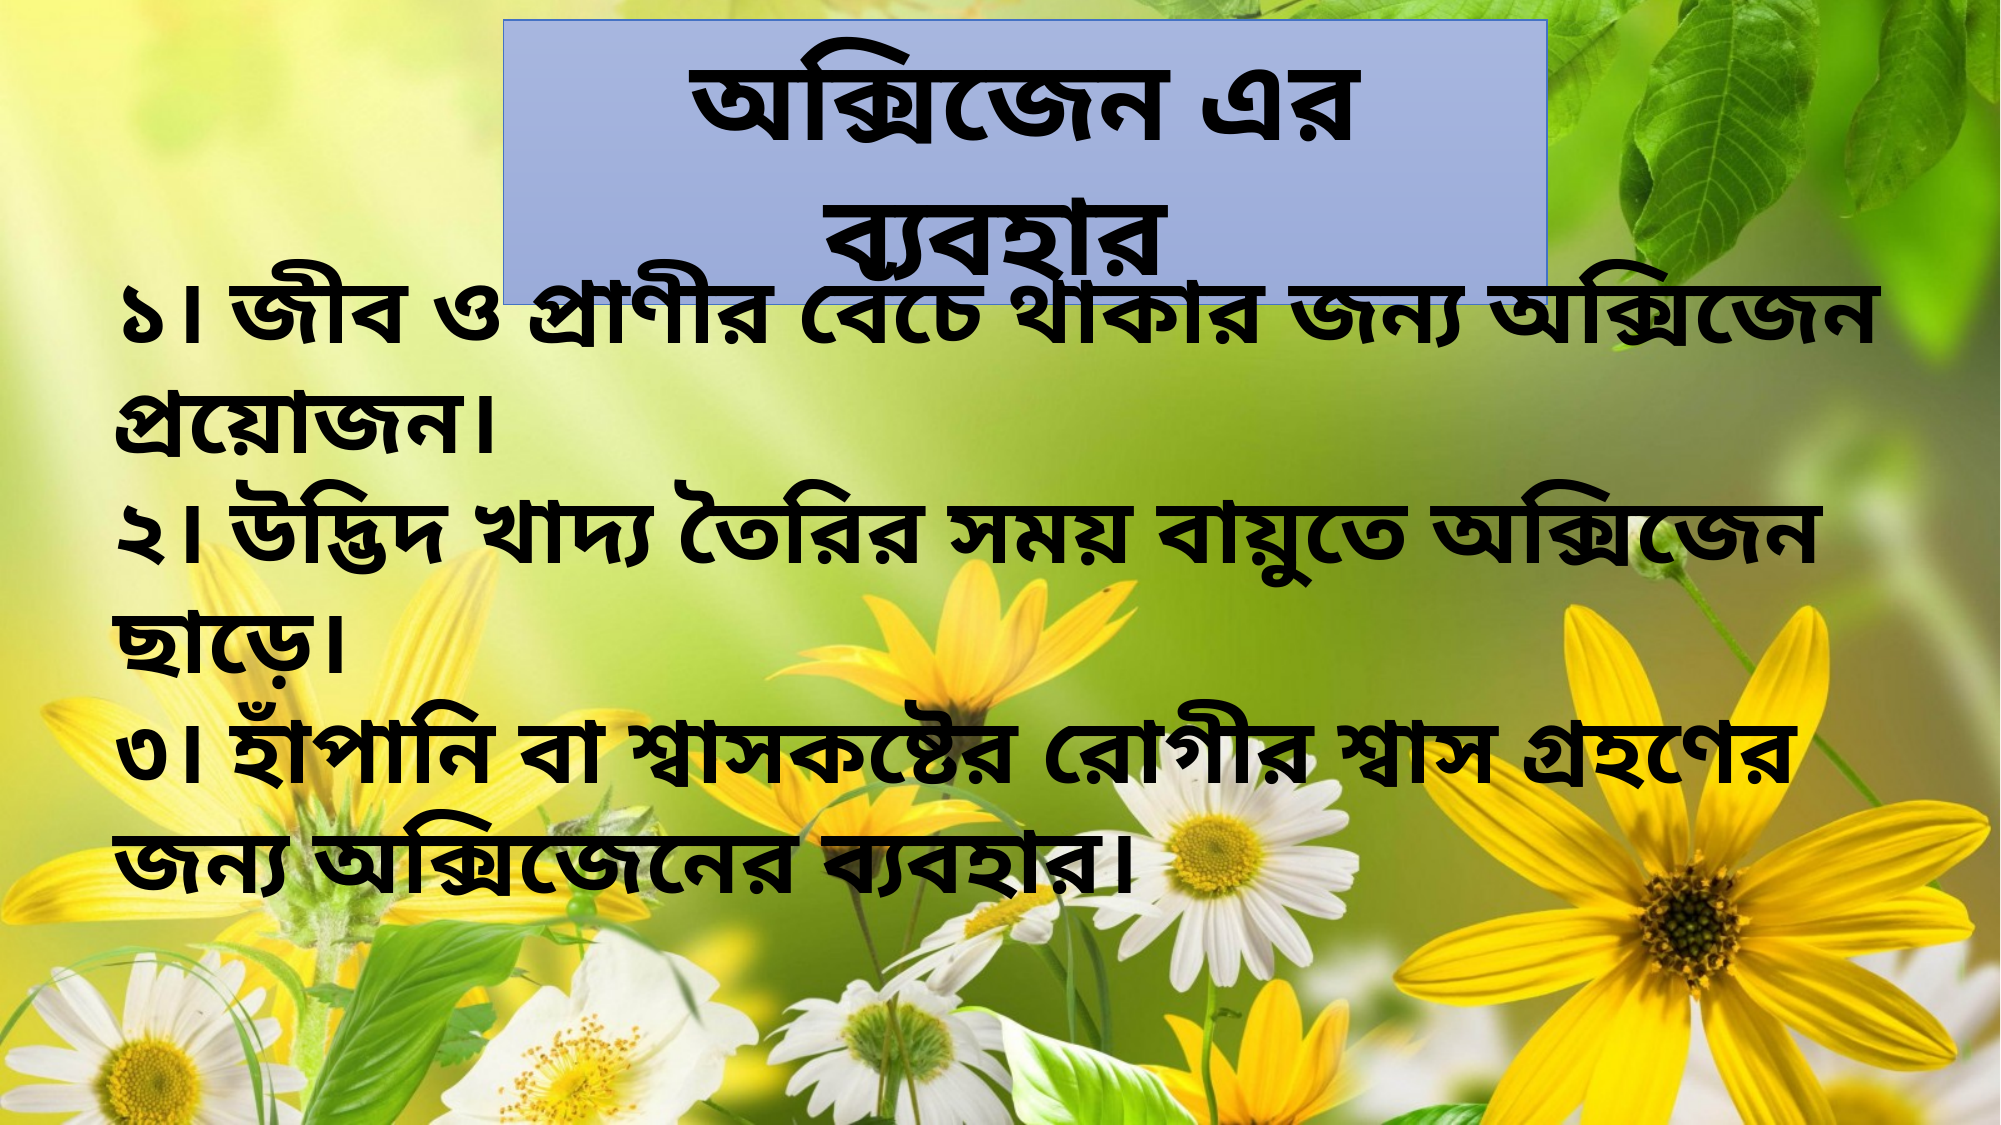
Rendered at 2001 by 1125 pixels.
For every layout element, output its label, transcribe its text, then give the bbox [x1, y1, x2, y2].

text_box ১। জীব ও প্রাণীর বেঁচে থাকার জন্য অক্সিজেন প্রয়োজন। ২। উদ্ভিদ খাদ্য তৈরির সময় বায়ুতে অক্সিজেন ছাড়ে। ৩। হাঁপানি বা শ্বাসকষ্টের রোগীর শ্বাস গ্রহণের জন্য অক্সিজেনের ব্যবহার। [99, 244, 1901, 920]
picture [0, 0, 2001, 1125]
text_box অক্সিজেন এর ব্যবহার [503, 19, 1548, 244]
